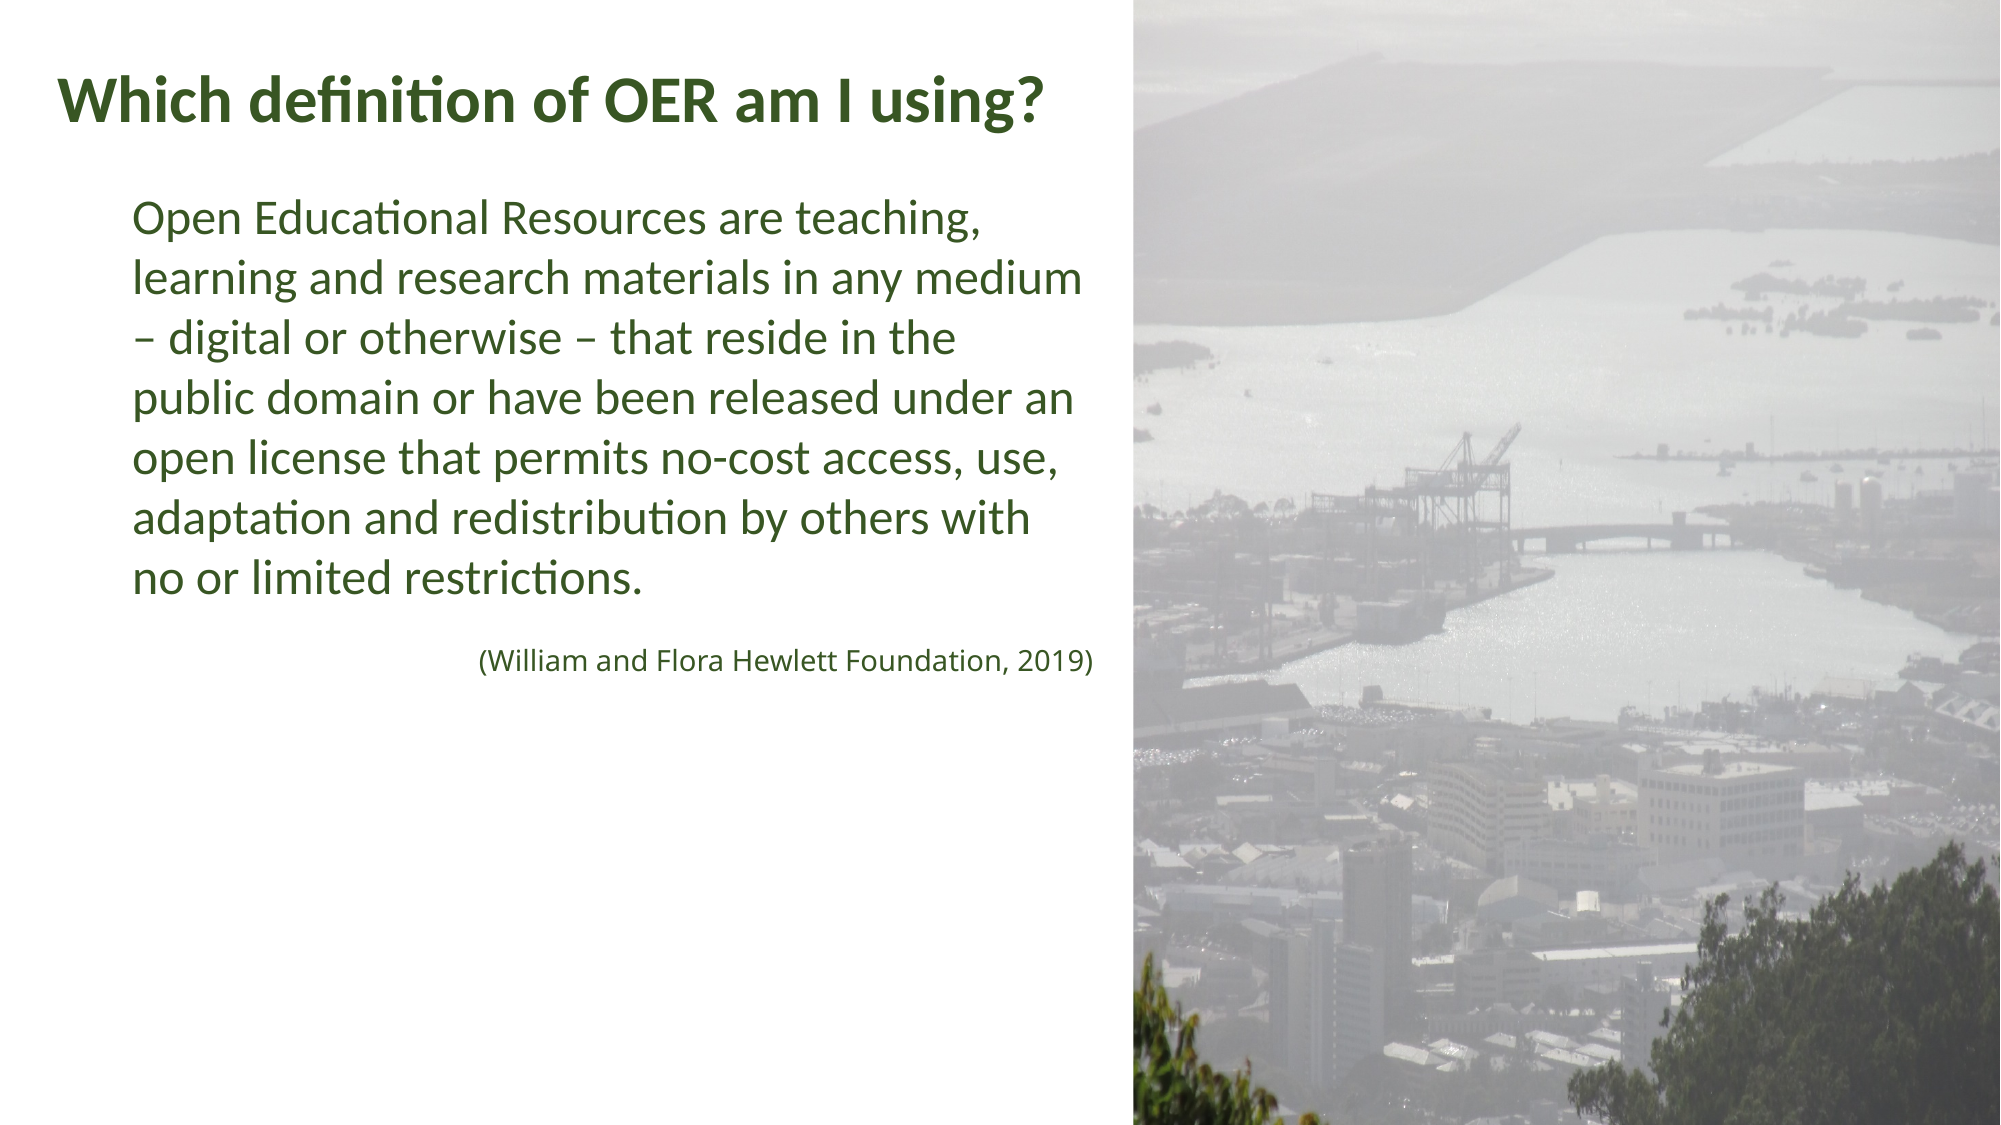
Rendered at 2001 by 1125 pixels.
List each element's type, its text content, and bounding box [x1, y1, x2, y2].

text_box (William and Flora Hewlett Foundation, 2019) [464, 634, 1116, 685]
text_box Open Educational Resources are teaching, learning and research materials in any medium – digital or otherwise – that reside in the public domain or have been released under an open license that permits no-cost access, use, adaptation and redistribution by others with no or limited restrictions. [42, 176, 1106, 672]
text_box Which definition of OER am I using? [42, 48, 1253, 143]
picture [1133, 0, 2000, 1125]
